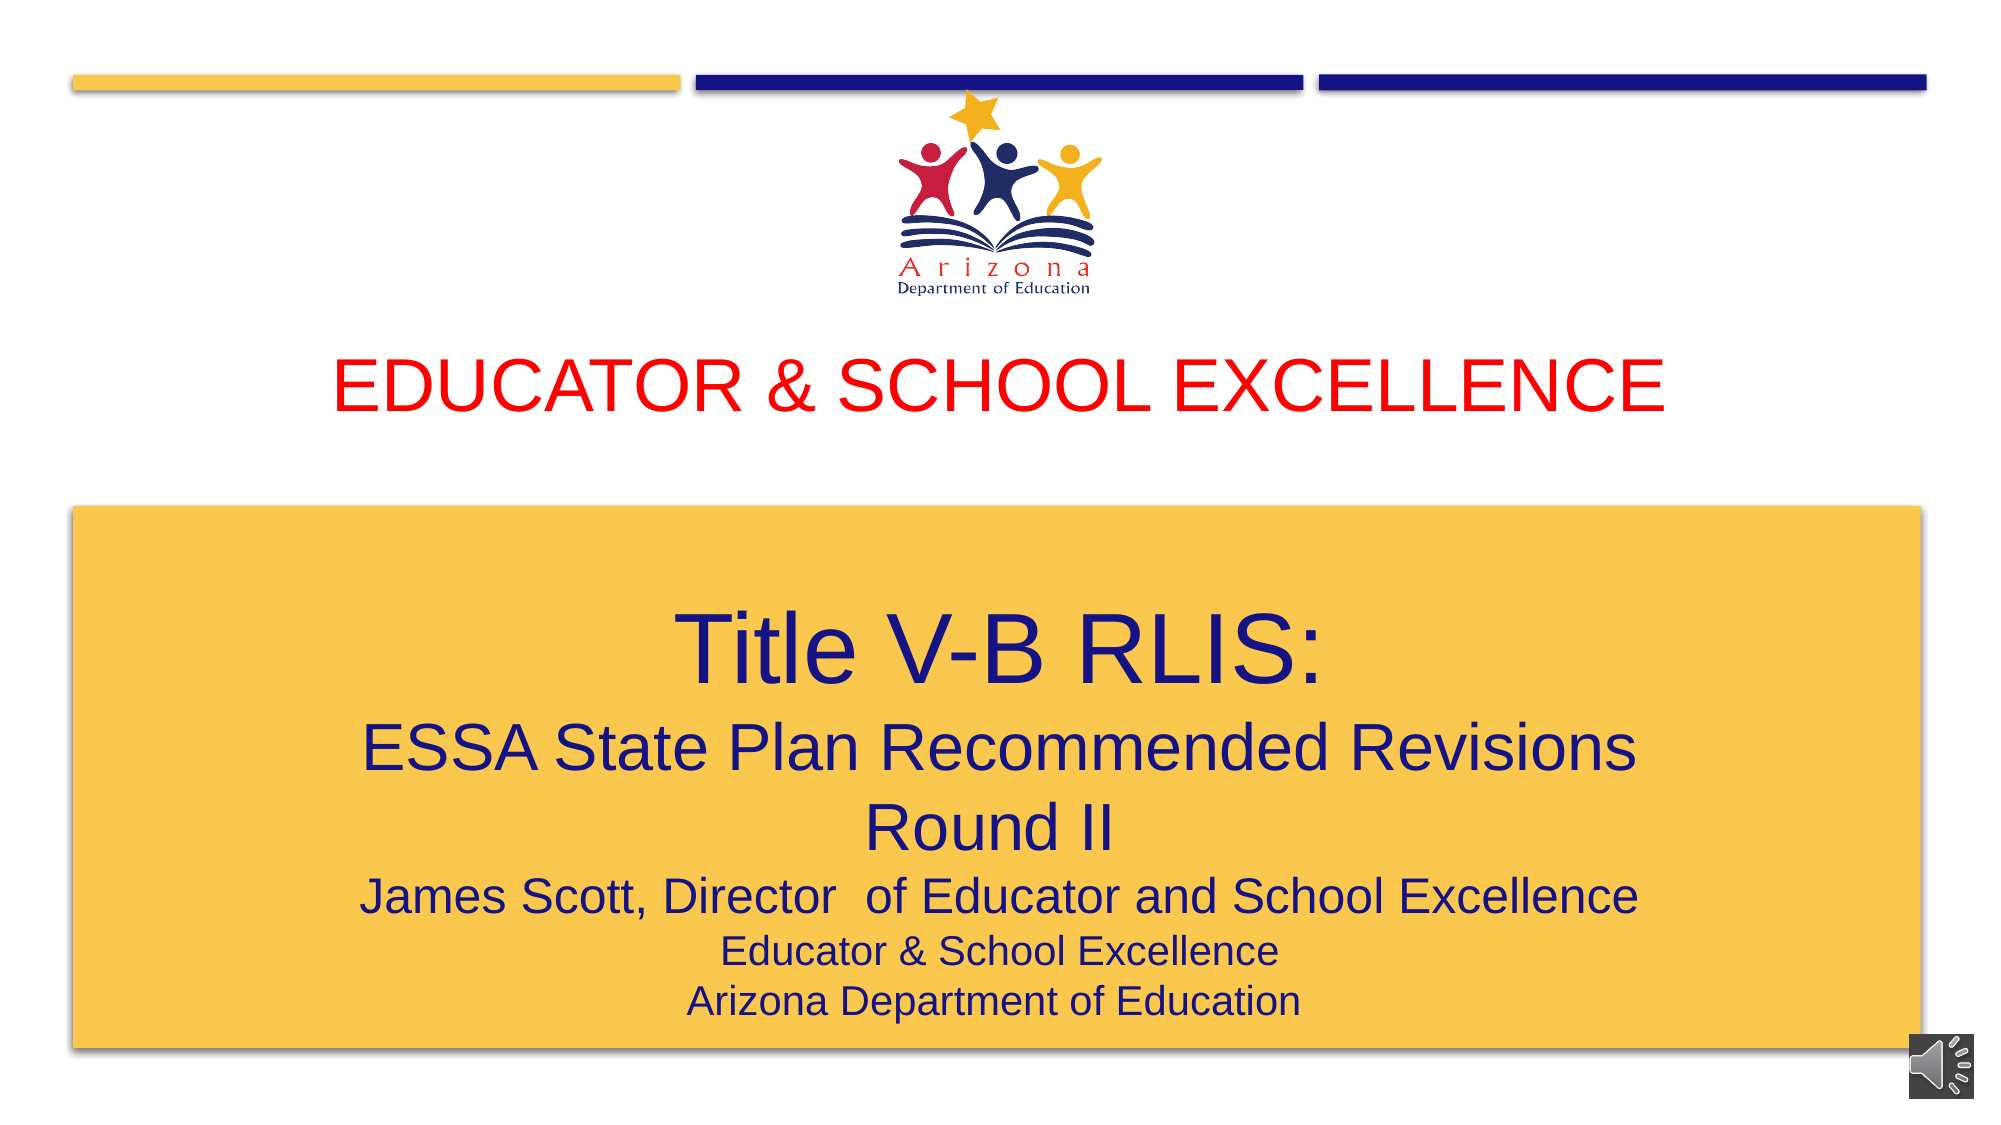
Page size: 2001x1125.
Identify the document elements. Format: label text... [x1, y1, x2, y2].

picture [898, 88, 1102, 296]
picture [1907, 1032, 1976, 1101]
title Educator & School Excellence [98, 192, 1902, 435]
text_box Title V-B RLIS: ESSA State Plan Recommended Revisions Round II James Scott, Director of Educator and School Excellence Educator & School Excellence Arizona Department of Education [65, 576, 1935, 1032]
